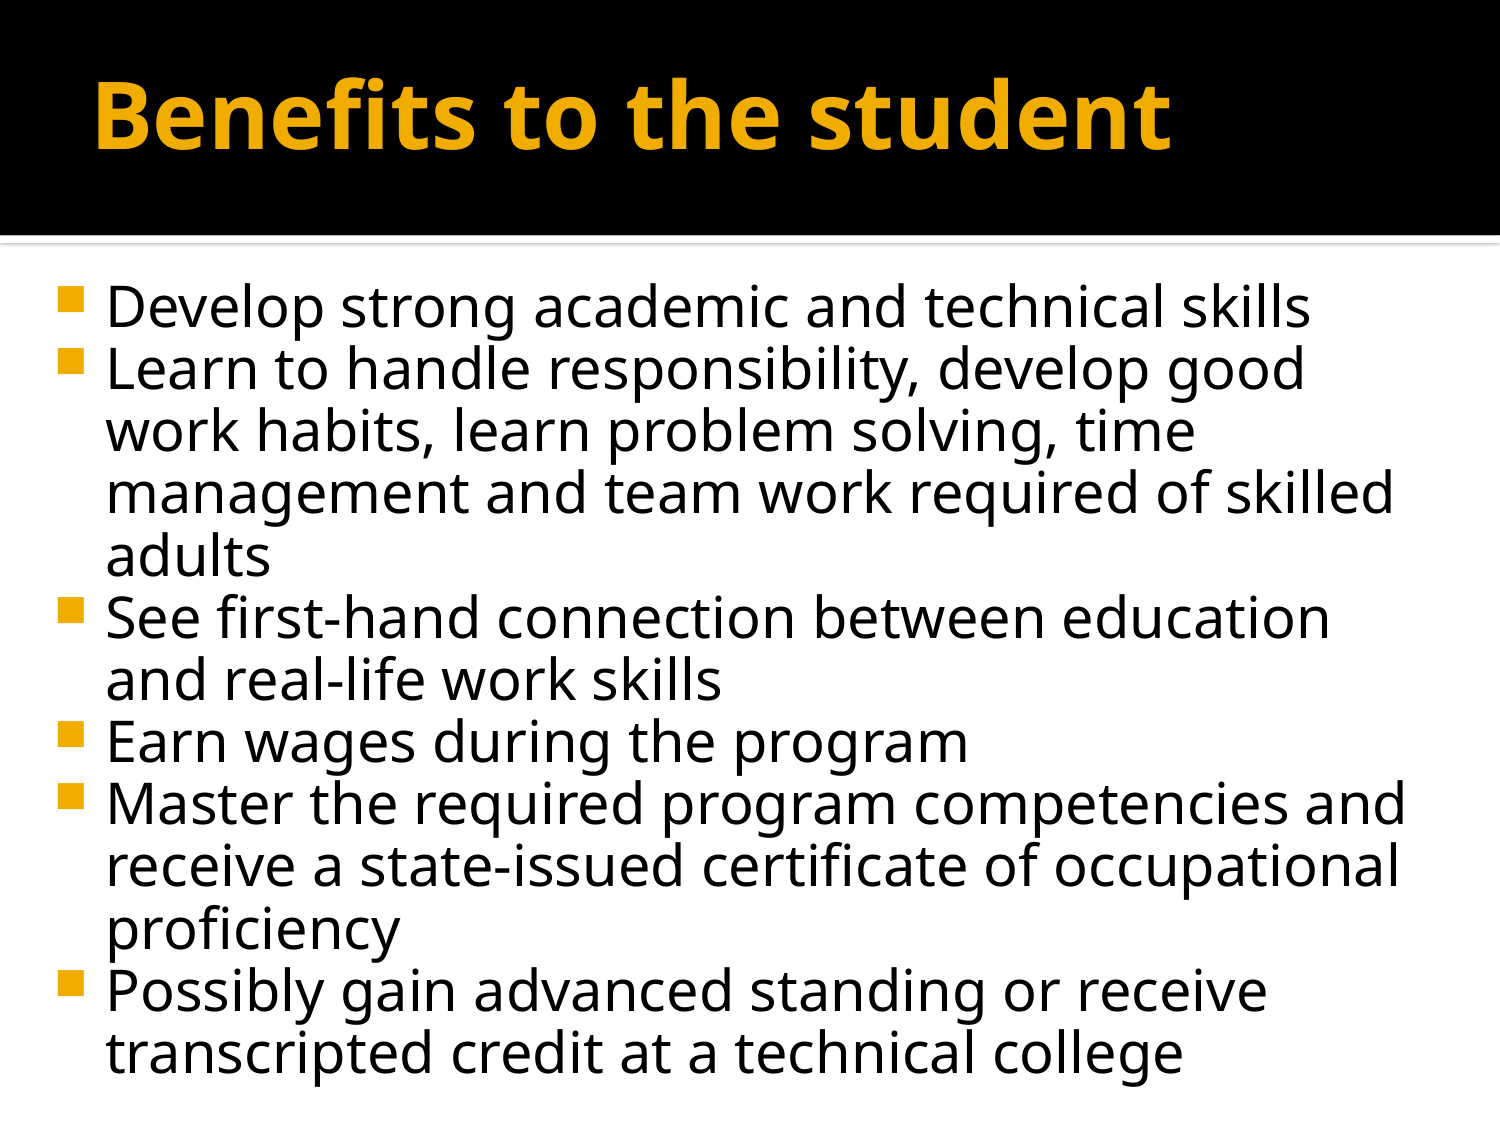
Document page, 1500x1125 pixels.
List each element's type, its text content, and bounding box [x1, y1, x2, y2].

title Benefits to the student [75, 37, 1425, 188]
list Develop strong academic and technical skills Learn to handle responsibility, develop good work habits, learn problem solving, time management and team work required of skilled adults See first-hand connection between education and real-life work skills Earn wages during the program Master the required program competencies and receive a state-issued certificate of occupational proficiency Possibly gain advanced standing or receive transcripted credit at a technical college [24, 262, 1425, 1100]
